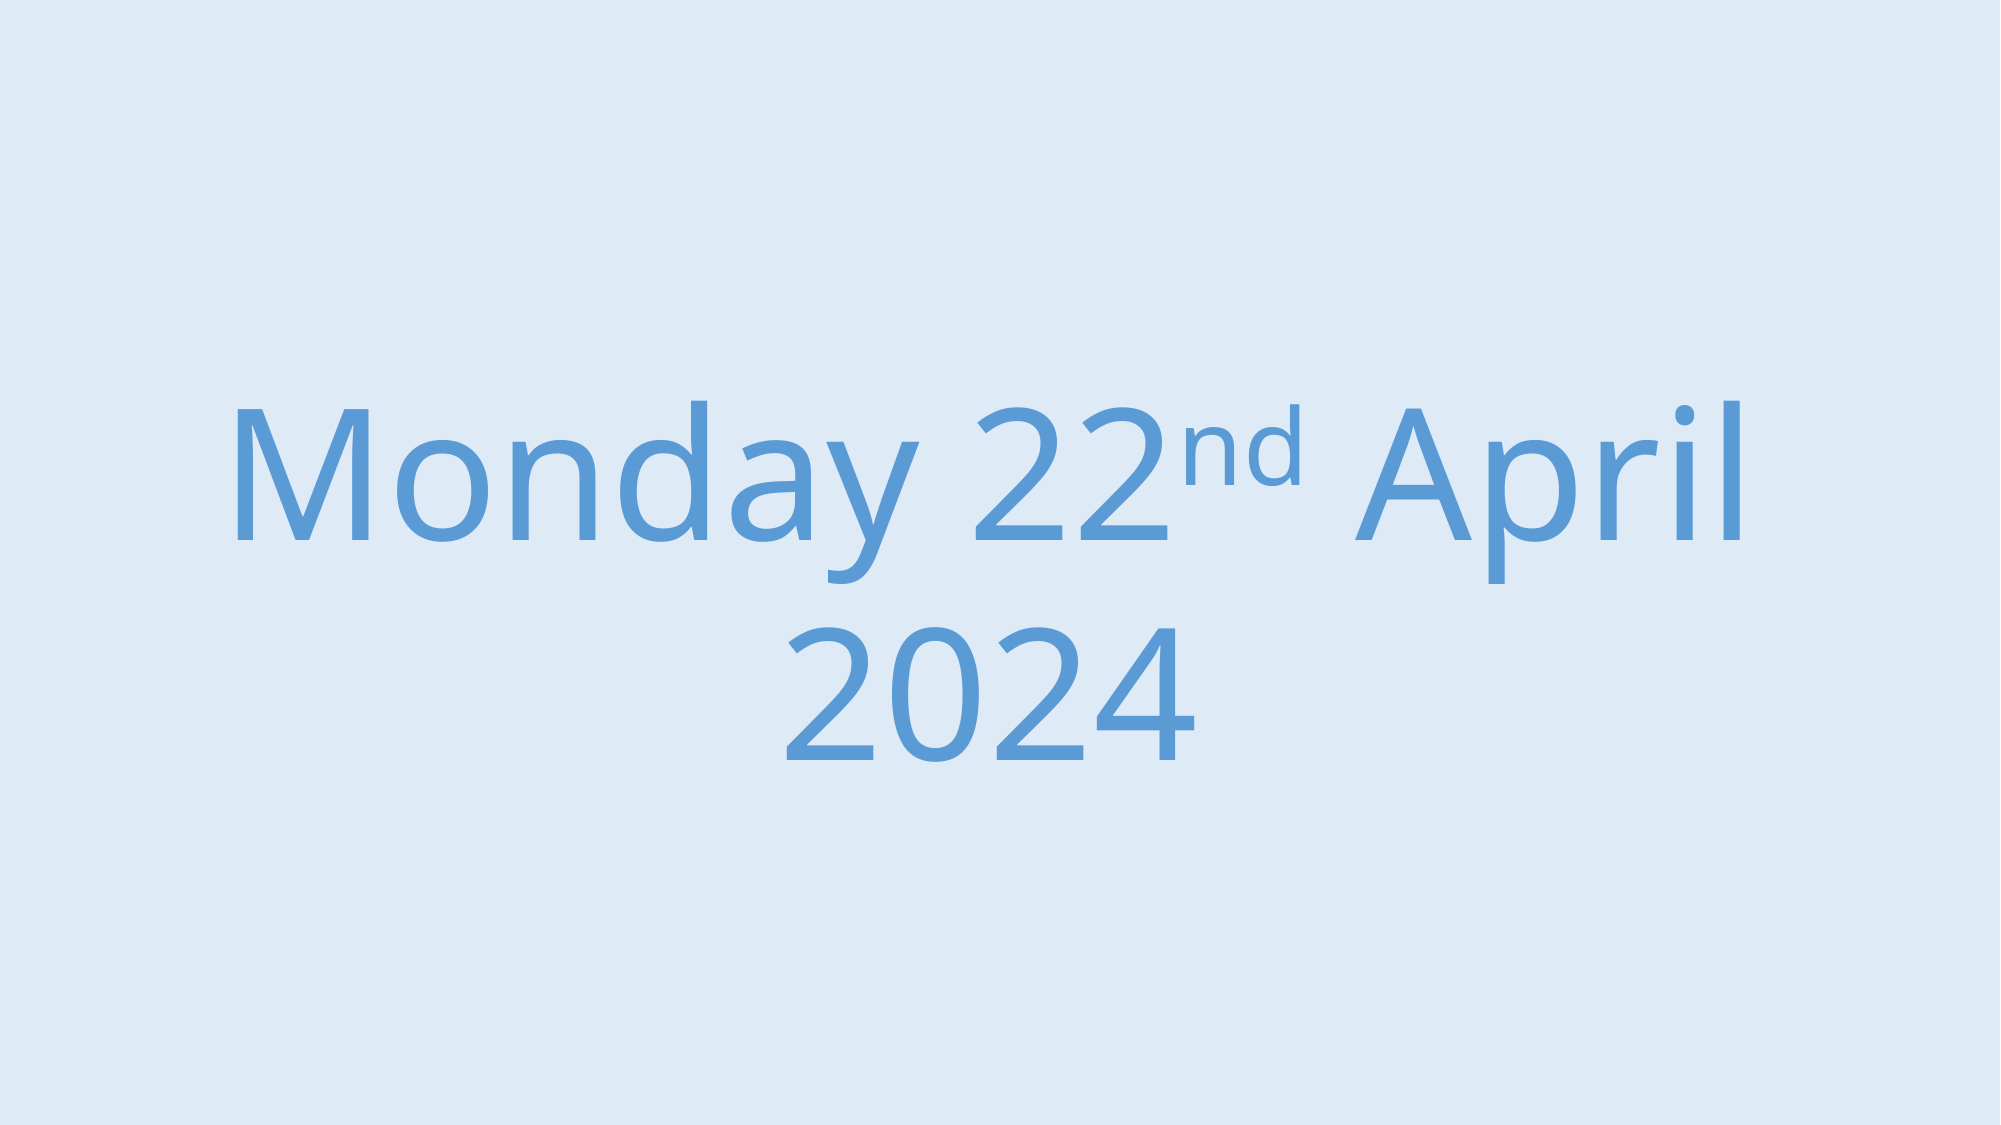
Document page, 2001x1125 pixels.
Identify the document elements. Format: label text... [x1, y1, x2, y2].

text_box Monday 22nd April 2024 [0, 349, 2000, 805]
